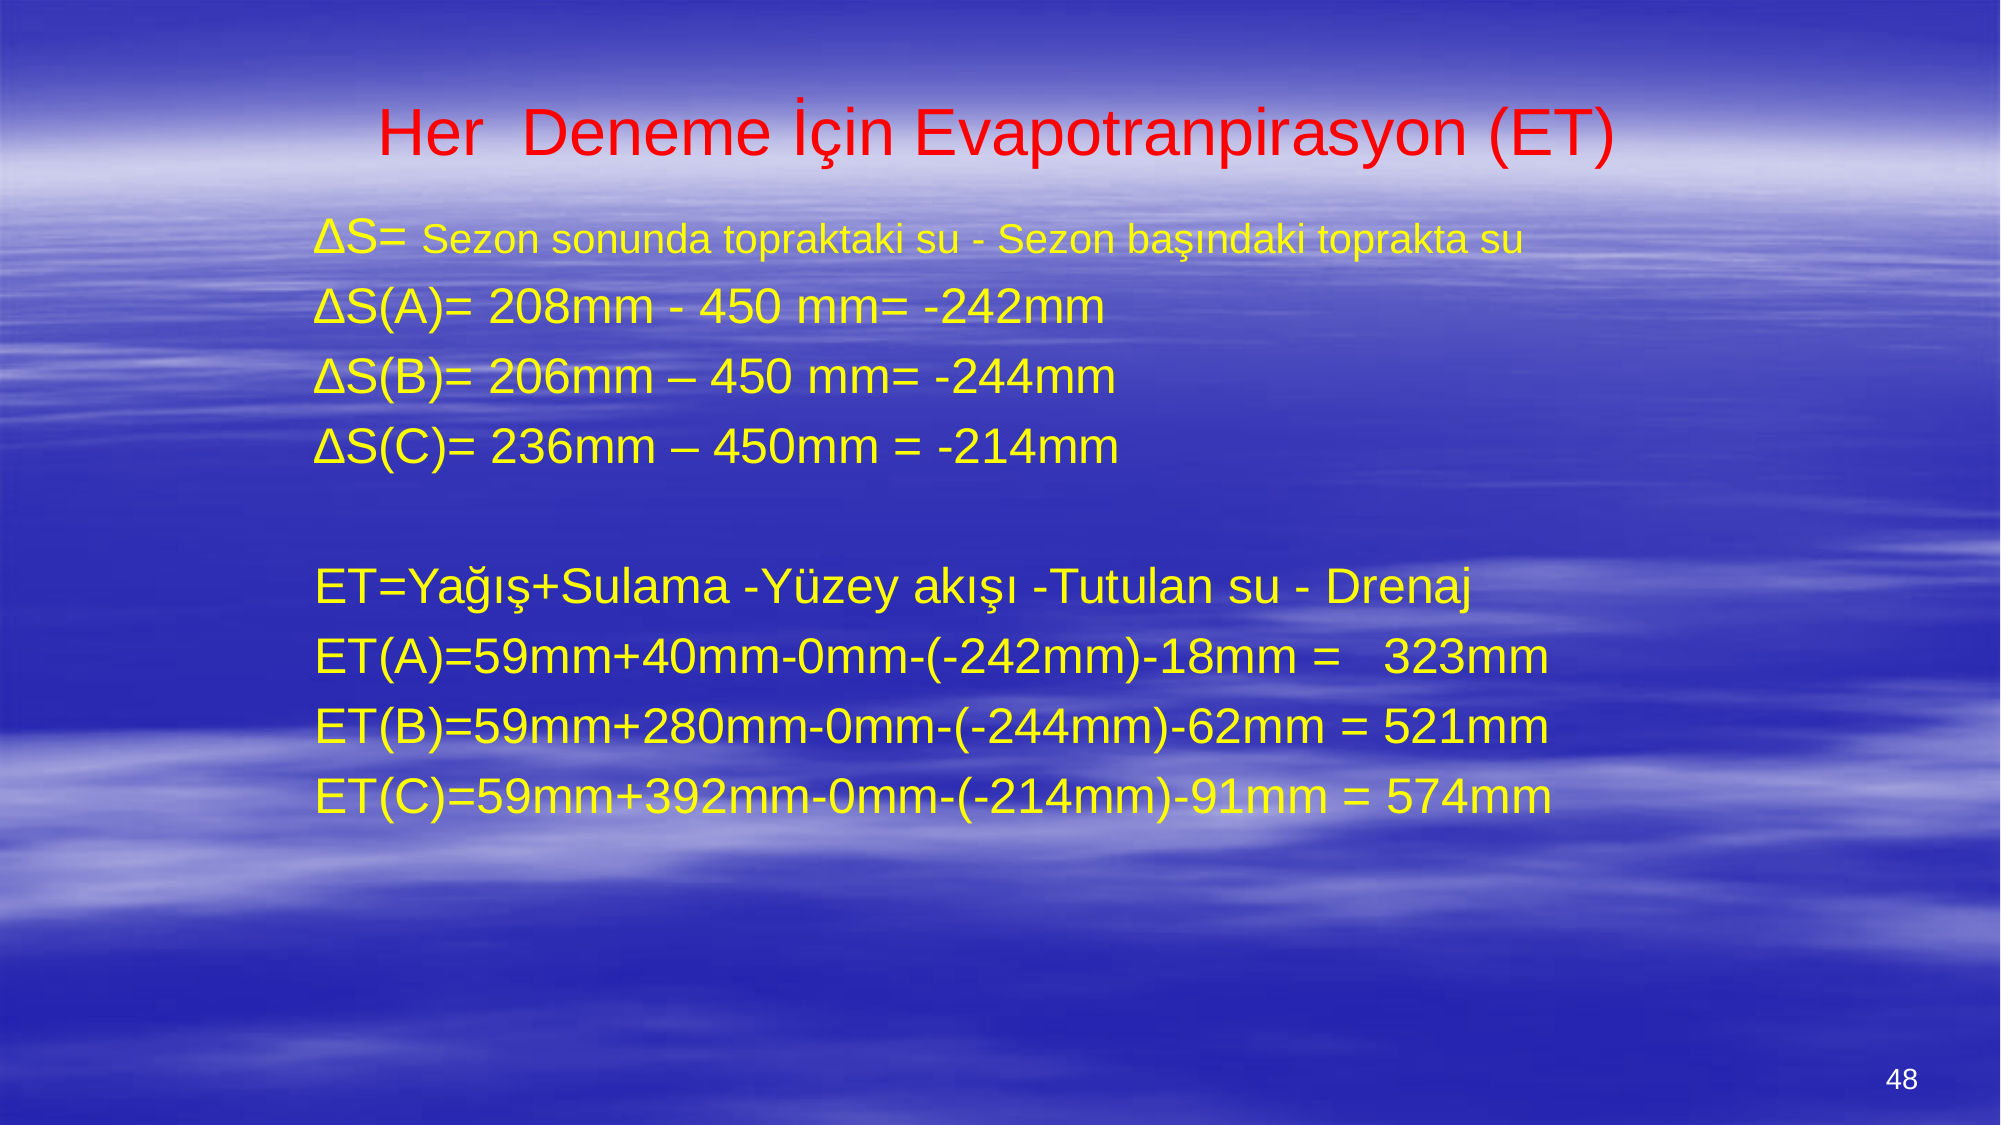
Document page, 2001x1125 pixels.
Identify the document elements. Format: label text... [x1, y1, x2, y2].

title Her Deneme İçin Evapotranpirasyon (ET) [299, 37, 1696, 196]
list ∆S= Sezon sonunda topraktaki su - Sezon başındaki toprakta su ∆S(A)= 208mm - 450 mm= -242mm ∆S(B)= 206mm – 450 mm= -244mm ∆S(C)= 236mm – 450mm = -214mm ET=Yağış+Sulama -Yüzey akışı -Tutulan su - Drenaj ET(A)=59mm+40mm-0mm-(-242mm)-18mm = 323mm ET(B)=59mm+280mm-0mm-(-244mm)-62mm = 521mm ET(C)=59mm+392mm-0mm-(-214mm)-91mm = 574mm [299, 196, 1733, 1001]
slide_number 48 [1433, 1024, 1934, 1103]
